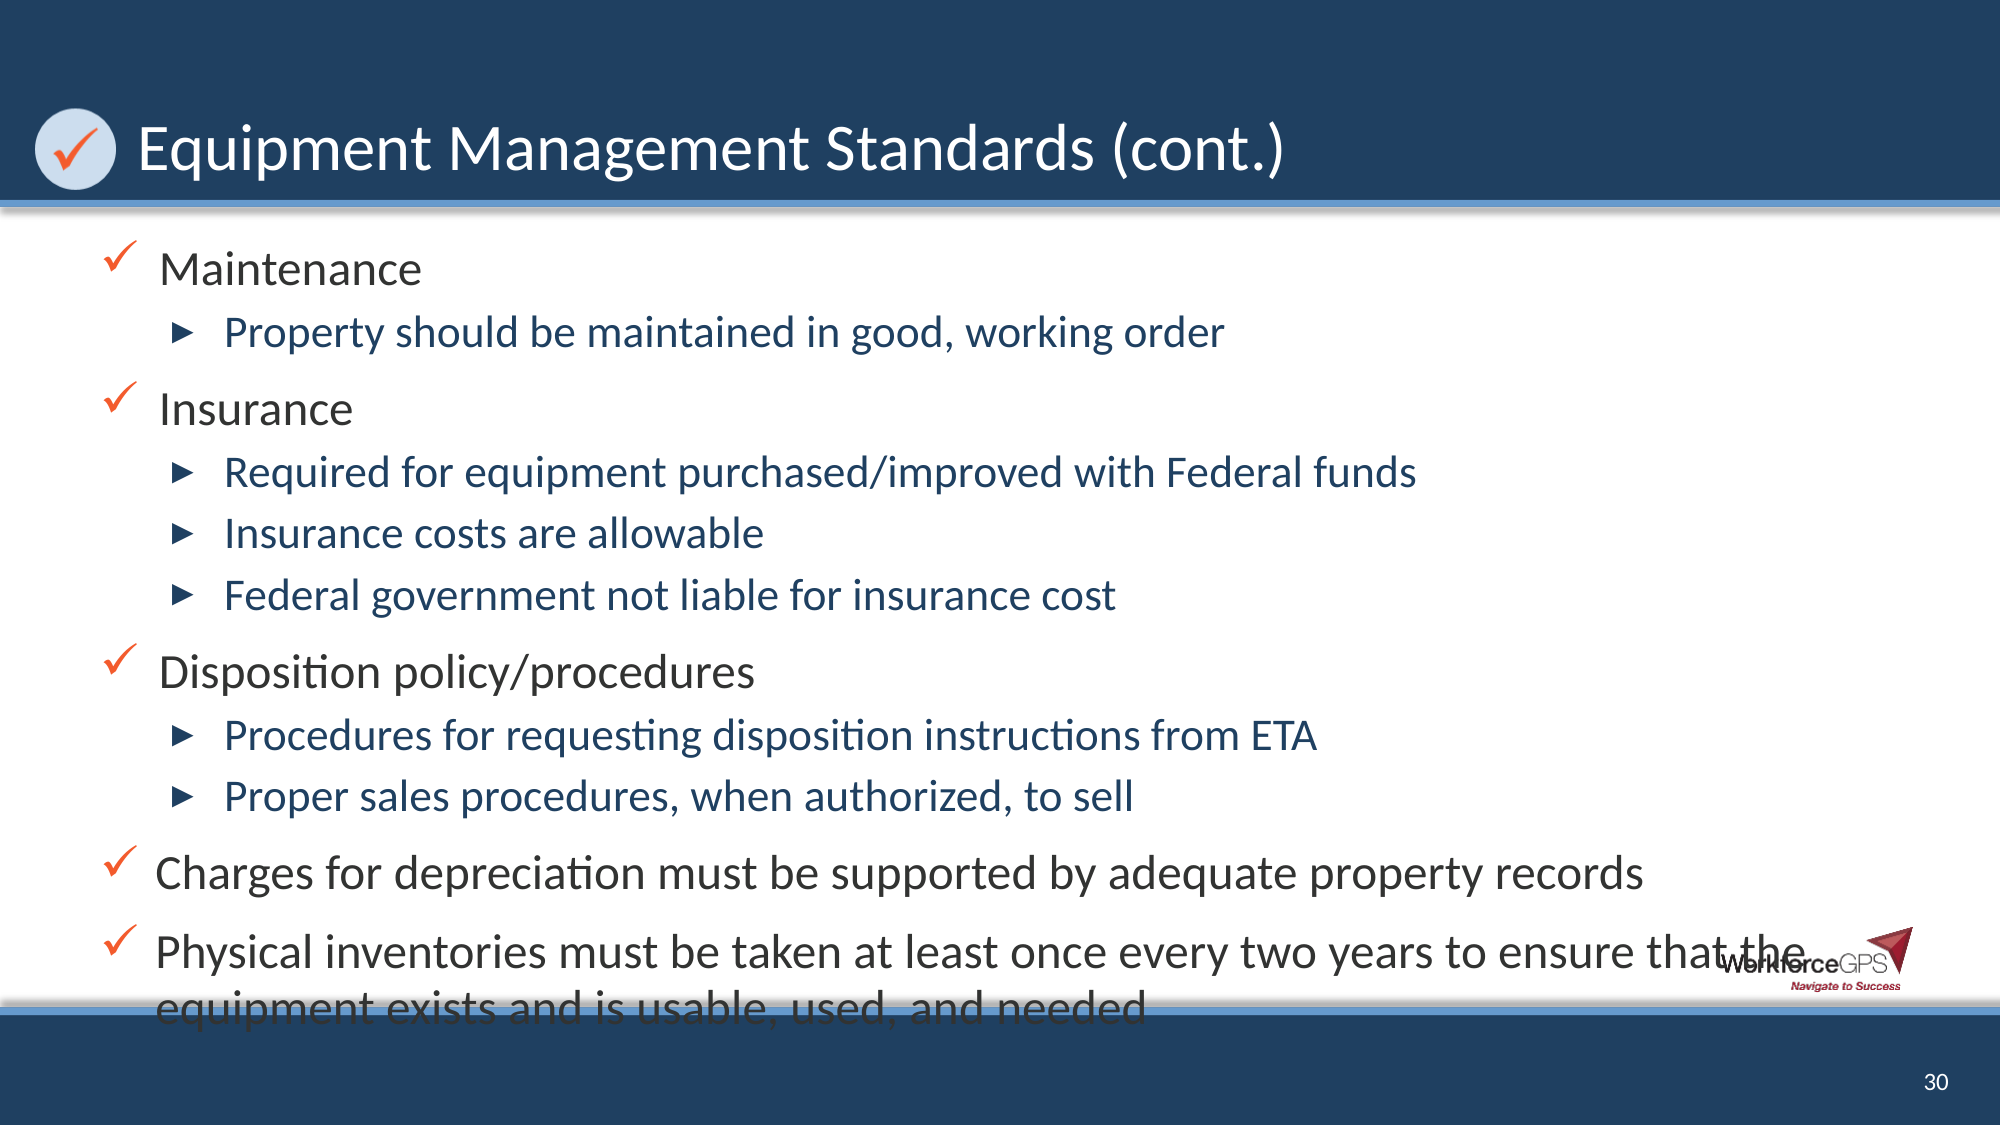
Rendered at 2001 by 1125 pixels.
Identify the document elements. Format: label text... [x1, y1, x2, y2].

list Maintenance Property should be maintained in good, working order Insurance Required for equipment purchased/improved with Federal funds Insurance costs are allowable Federal government not liable for insurance cost Disposition policy/procedures Procedures for requesting disposition instructions from ETA Proper sales procedures, when authorized, to sell Charges for depreciation must be supported by adequate property records Physical inventories must be taken at least once every two years to ensure that the equipment exists and is usable, used, and needed [84, 233, 1915, 1051]
slide_number 30 [1514, 1050, 1965, 1111]
title Equipment Management Standards (cont.) [122, 11, 1987, 193]
picture [0, 0, 2000, 222]
picture [0, 992, 2000, 1125]
